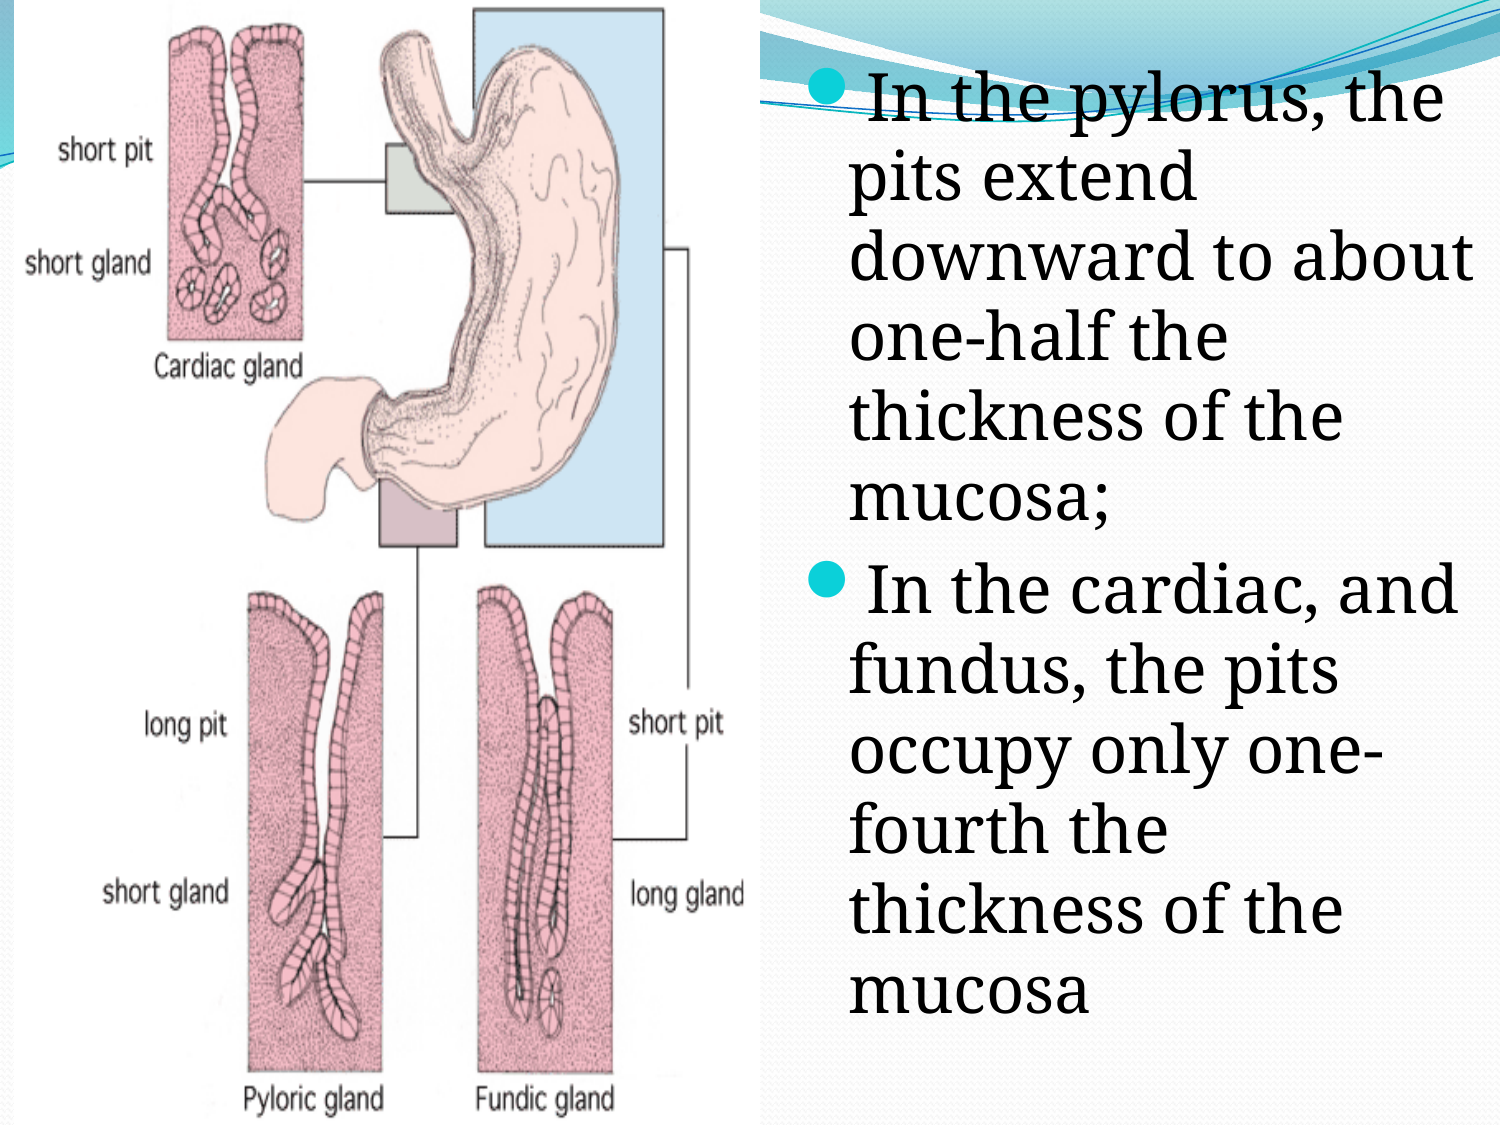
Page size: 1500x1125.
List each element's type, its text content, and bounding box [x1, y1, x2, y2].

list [14, 0, 760, 1125]
list In the pylorus, the pits extend downward to about one-half the thickness of the mucosa; In the cardiac, and fundus, the pits occupy only one-fourth the thickness of the mucosa [788, 46, 1500, 1125]
